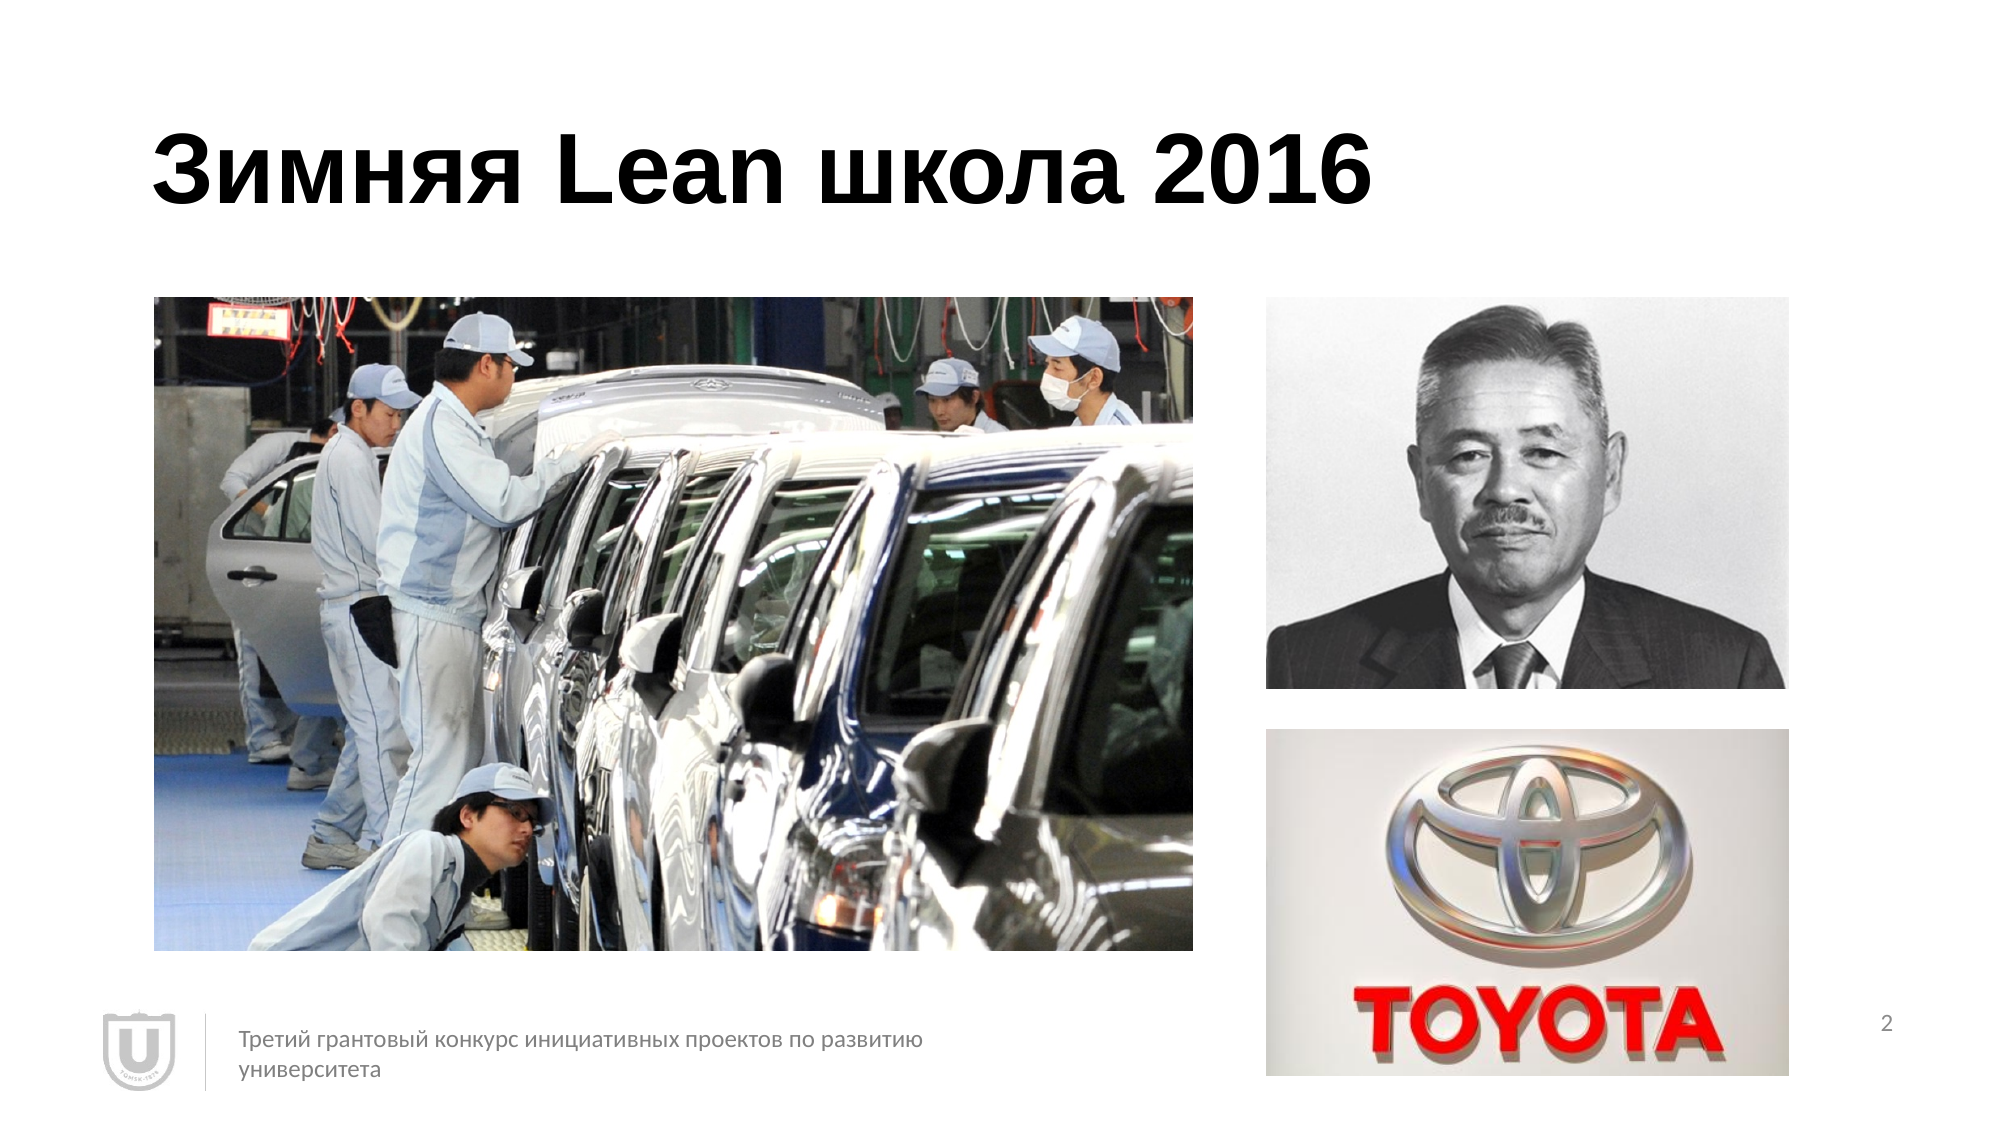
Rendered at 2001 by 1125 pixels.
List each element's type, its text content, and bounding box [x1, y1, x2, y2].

picture [154, 297, 1193, 951]
text_box Зимняя Lean школа 2016 [136, 40, 1576, 233]
picture [1266, 729, 1789, 1076]
slide_number 2 [1789, 991, 1909, 1052]
picture [1266, 297, 1789, 689]
picture [103, 1009, 206, 1091]
text_box Третий грантовый конкурс инициативных проектов по развитию университета [231, 1014, 1064, 1090]
